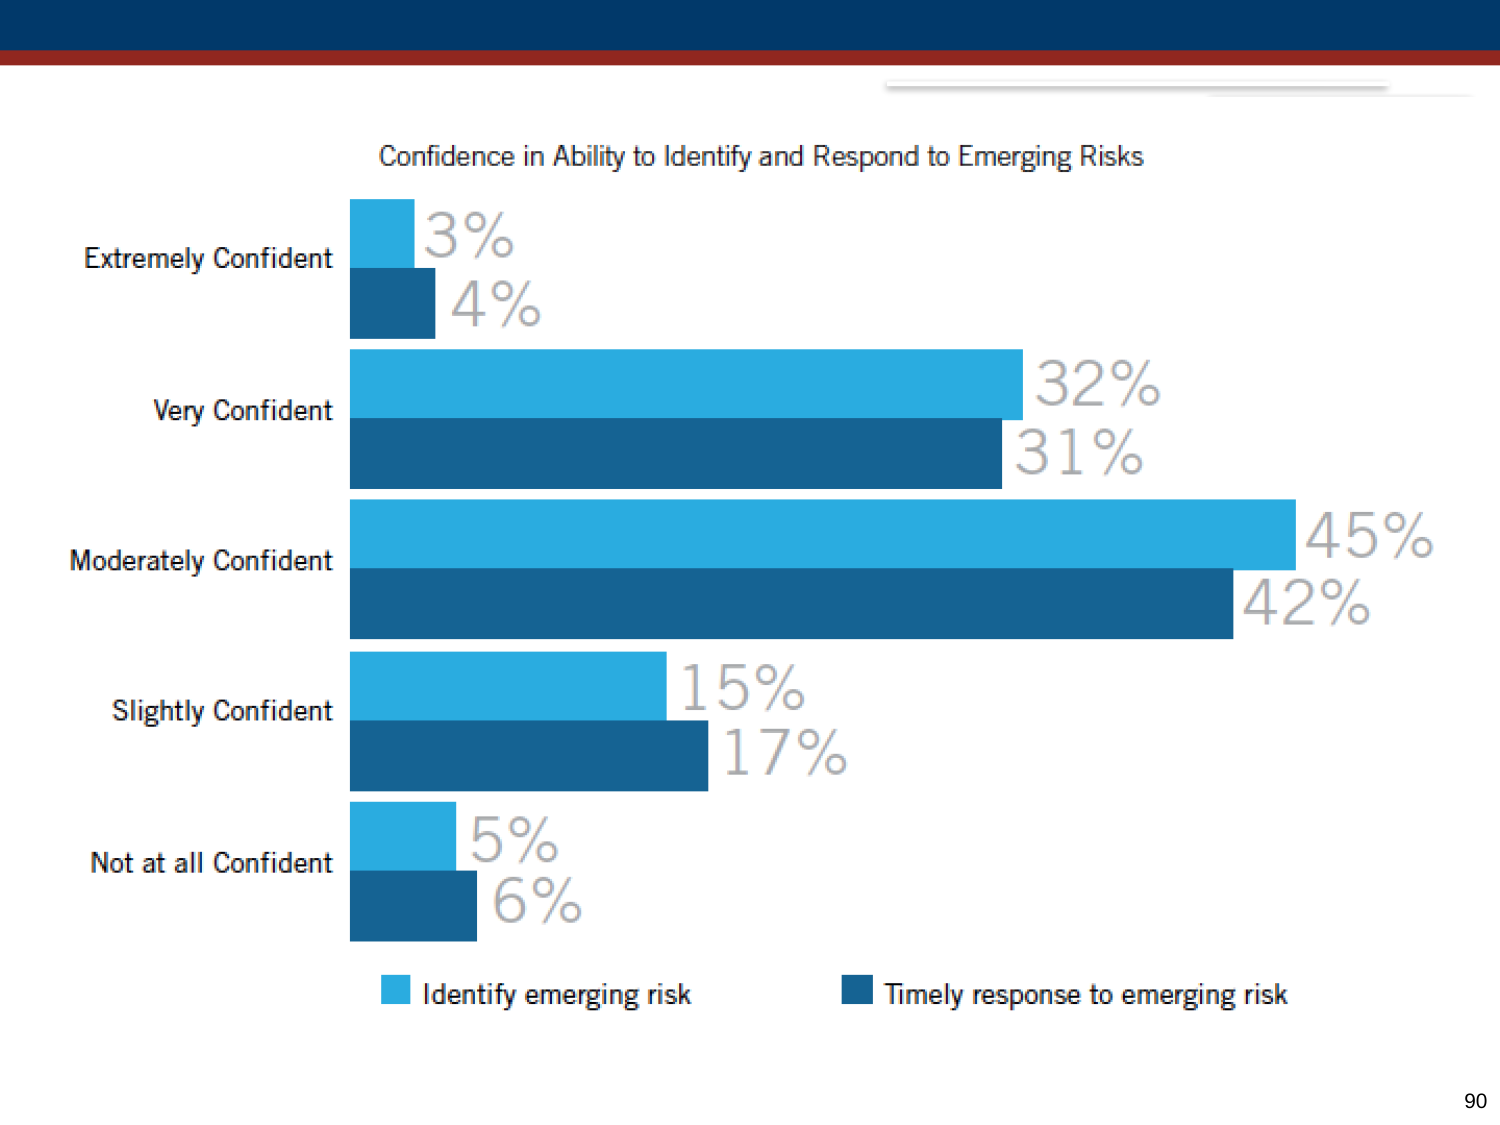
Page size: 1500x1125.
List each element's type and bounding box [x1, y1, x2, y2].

picture [1, 97, 1499, 1028]
